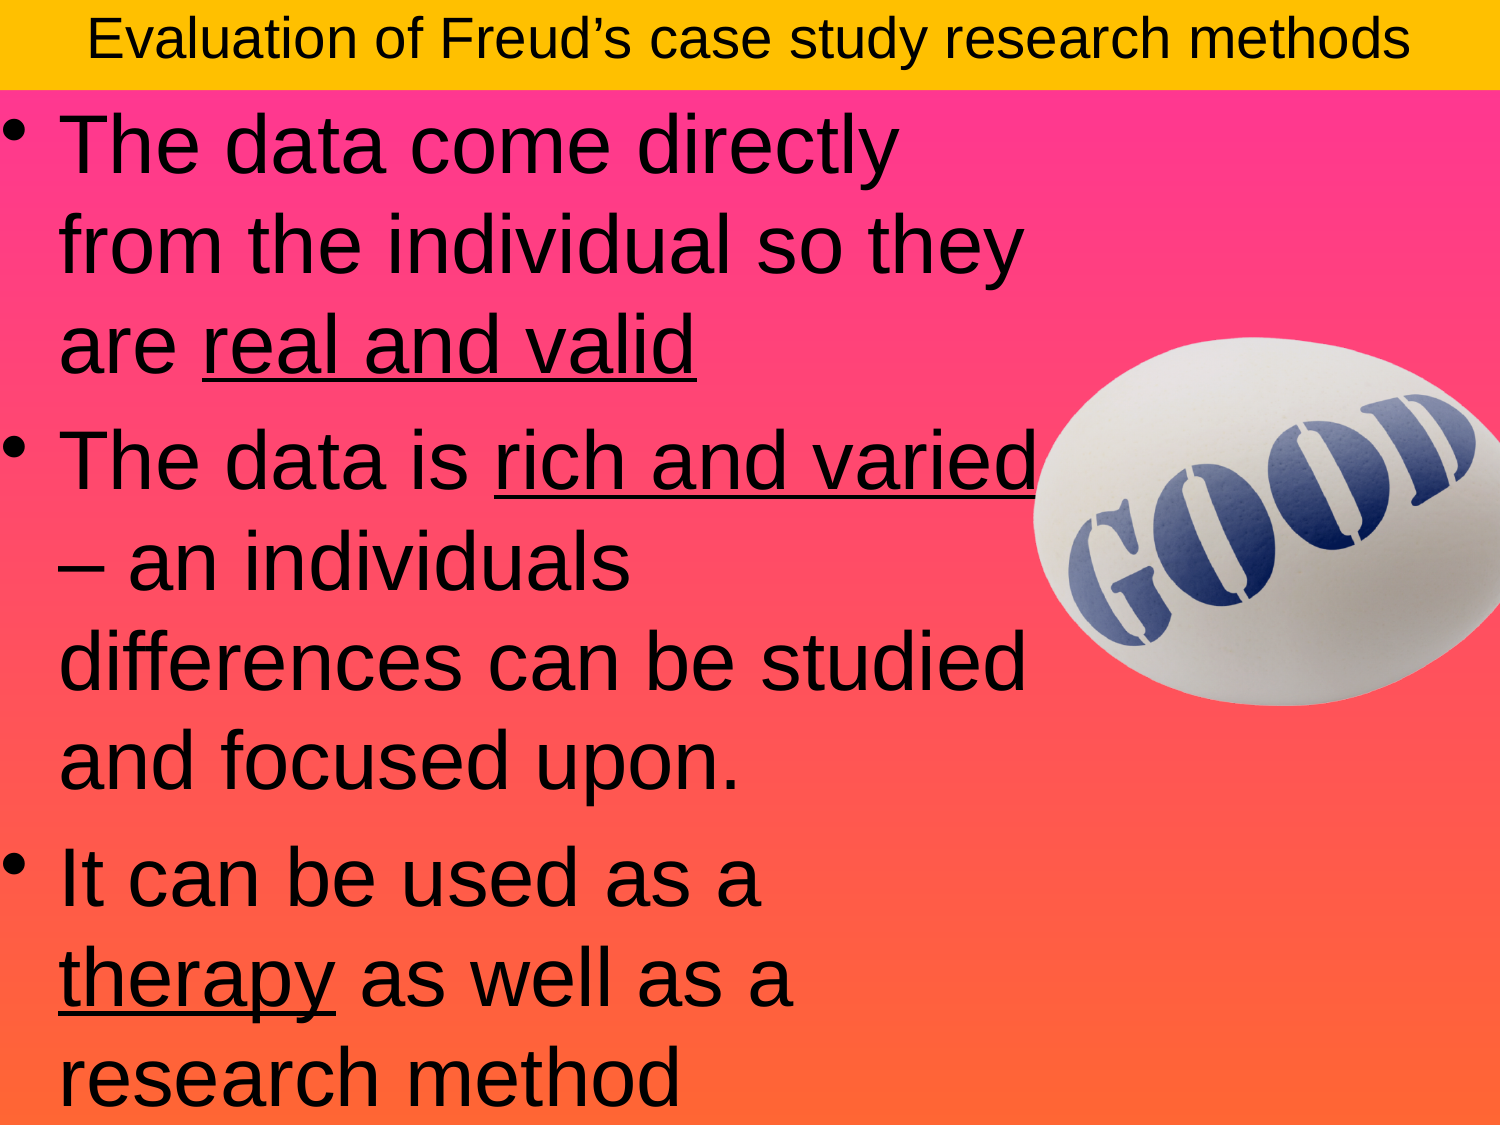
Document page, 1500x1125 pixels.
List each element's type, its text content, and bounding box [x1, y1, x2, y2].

title Evaluation of Freud’s case study research methods [0, 0, 1500, 91]
list The data come directly from the individual so they are real and valid The data is rich and varied – an individuals differences can be studied and focused upon. It can be used as a therapy as well as a research method [0, 90, 1046, 1125]
picture [1033, 337, 1500, 707]
